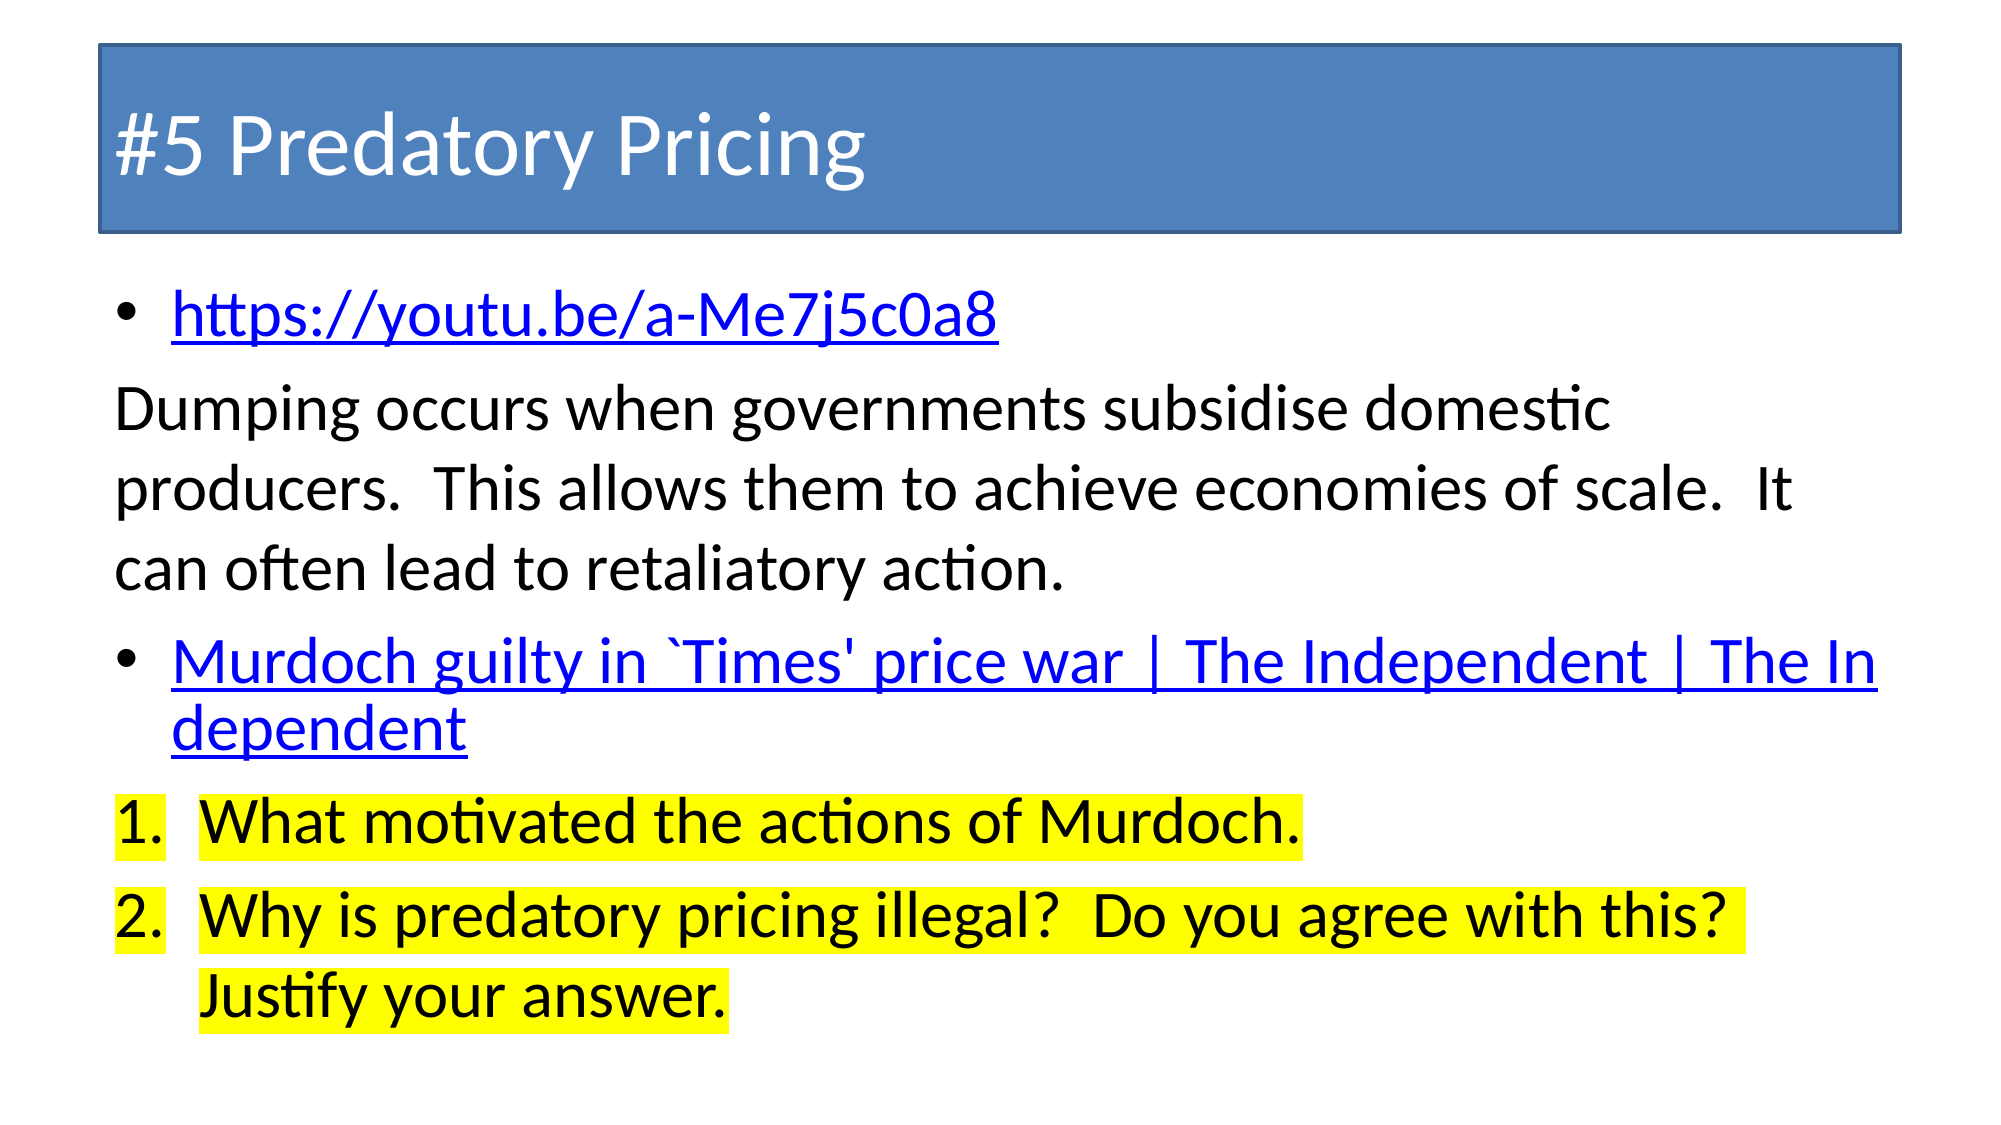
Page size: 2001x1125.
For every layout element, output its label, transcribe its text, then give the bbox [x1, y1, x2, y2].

text_box #5 Predatory Pricing [98, 43, 1902, 234]
list https://youtu.be/a-Me7j5c0a8 Dumping occurs when governments subsidise domestic producers. This allows them to achieve economies of scale. It can often lead to retaliatory action. Murdoch guilty in `Times' price war | The Independent | The Independent What motivated the actions of Murdoch. Why is predatory pricing illegal? Do you agree with this? Justify your answer. [99, 262, 1900, 1005]
